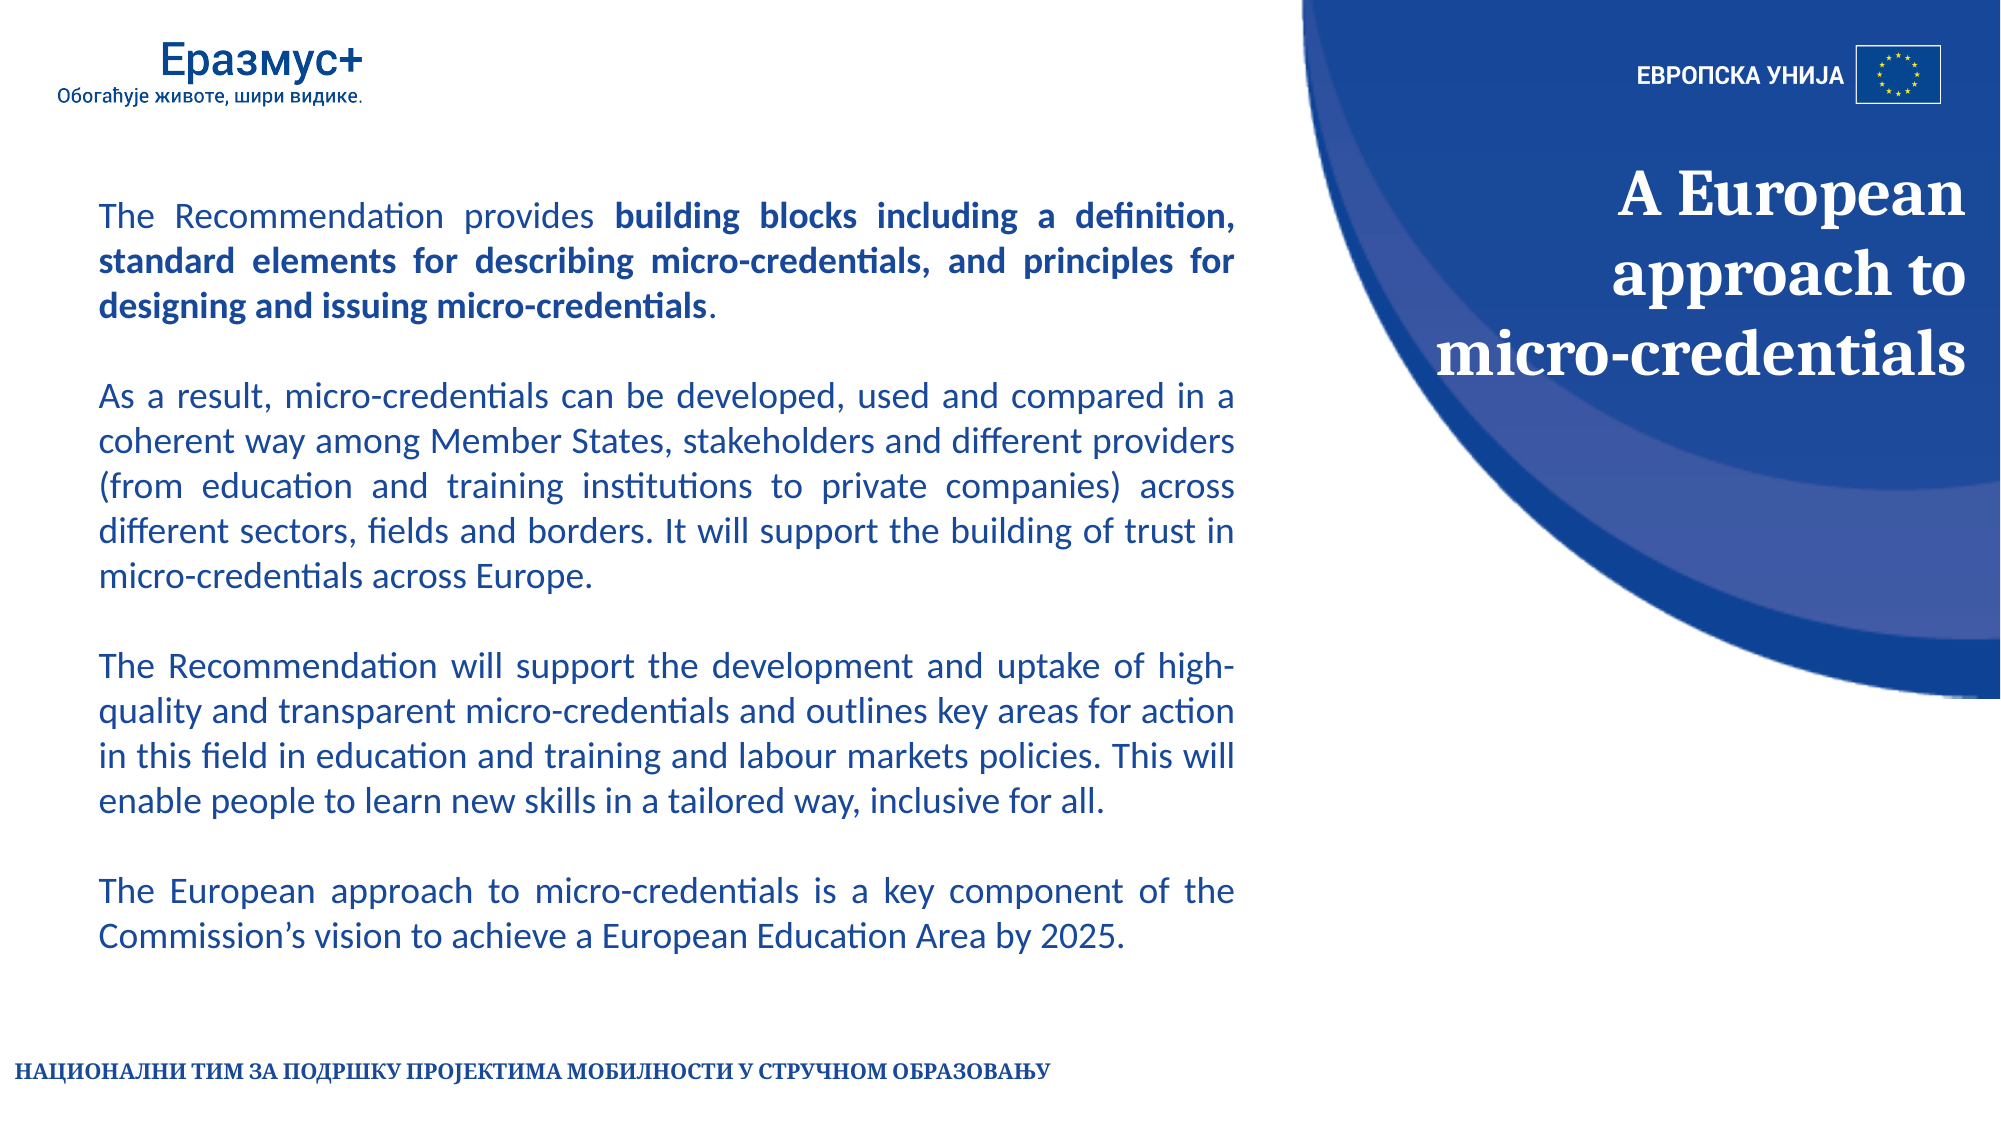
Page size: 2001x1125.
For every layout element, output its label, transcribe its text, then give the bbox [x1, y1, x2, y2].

text_box The Recommendation provides building blocks including a definition, standard elements for describing micro-credentials, and principles for designing and issuing micro-credentials. As a result, micro-credentials can be developed, used and compared in a coherent way among Member States, stakeholders and different providers (from education and training institutions to private companies) across different sectors, fields and borders. It will support the building of trust in micro-credentials across Europe. The Recommendation will support the development and uptake of high-quality and transparent micro-credentials and outlines key areas for action in this field in education and training and labour markets policies. This will enable people to learn new skills in a tailored way, inclusive for all. The European approach to micro-credentials is a key component of the Commission’s vision to achieve a European Education Area by 2025. [83, 183, 1252, 964]
picture [1301, 0, 2001, 699]
text_box A European approach to micro-credentials [1389, 141, 1982, 477]
picture [58, 42, 362, 107]
